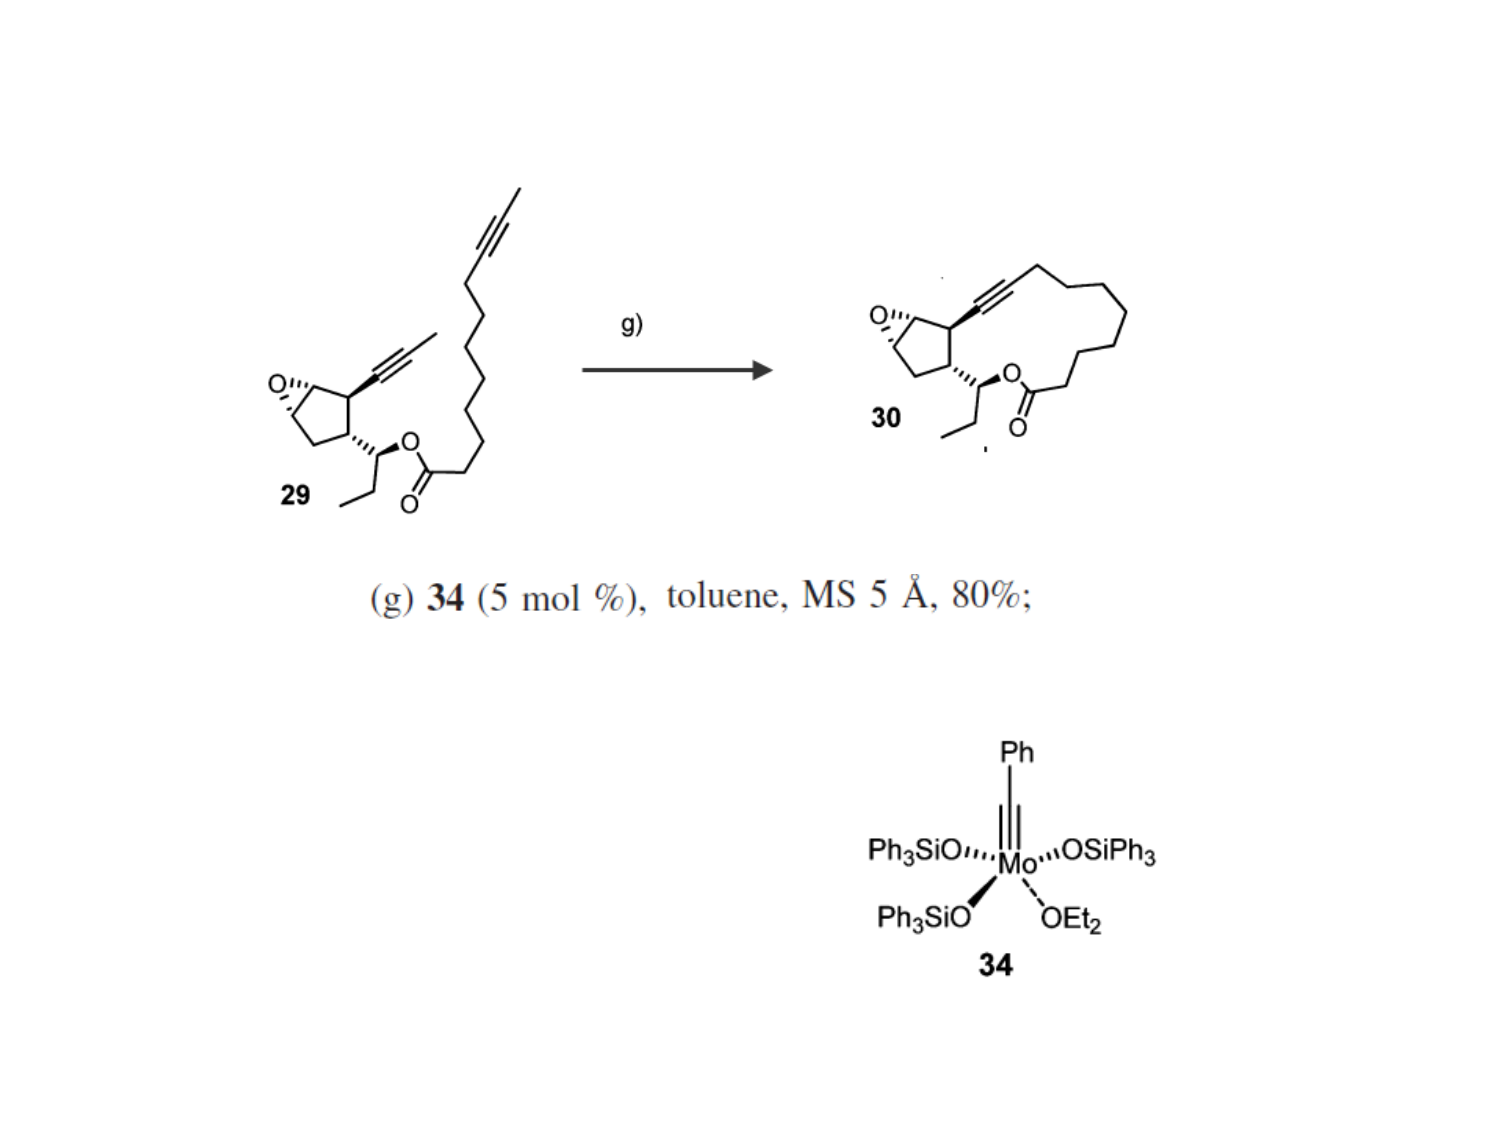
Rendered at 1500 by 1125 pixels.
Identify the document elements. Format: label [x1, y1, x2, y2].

picture [349, 574, 1046, 627]
picture [237, 174, 1182, 551]
picture [849, 724, 1162, 985]
